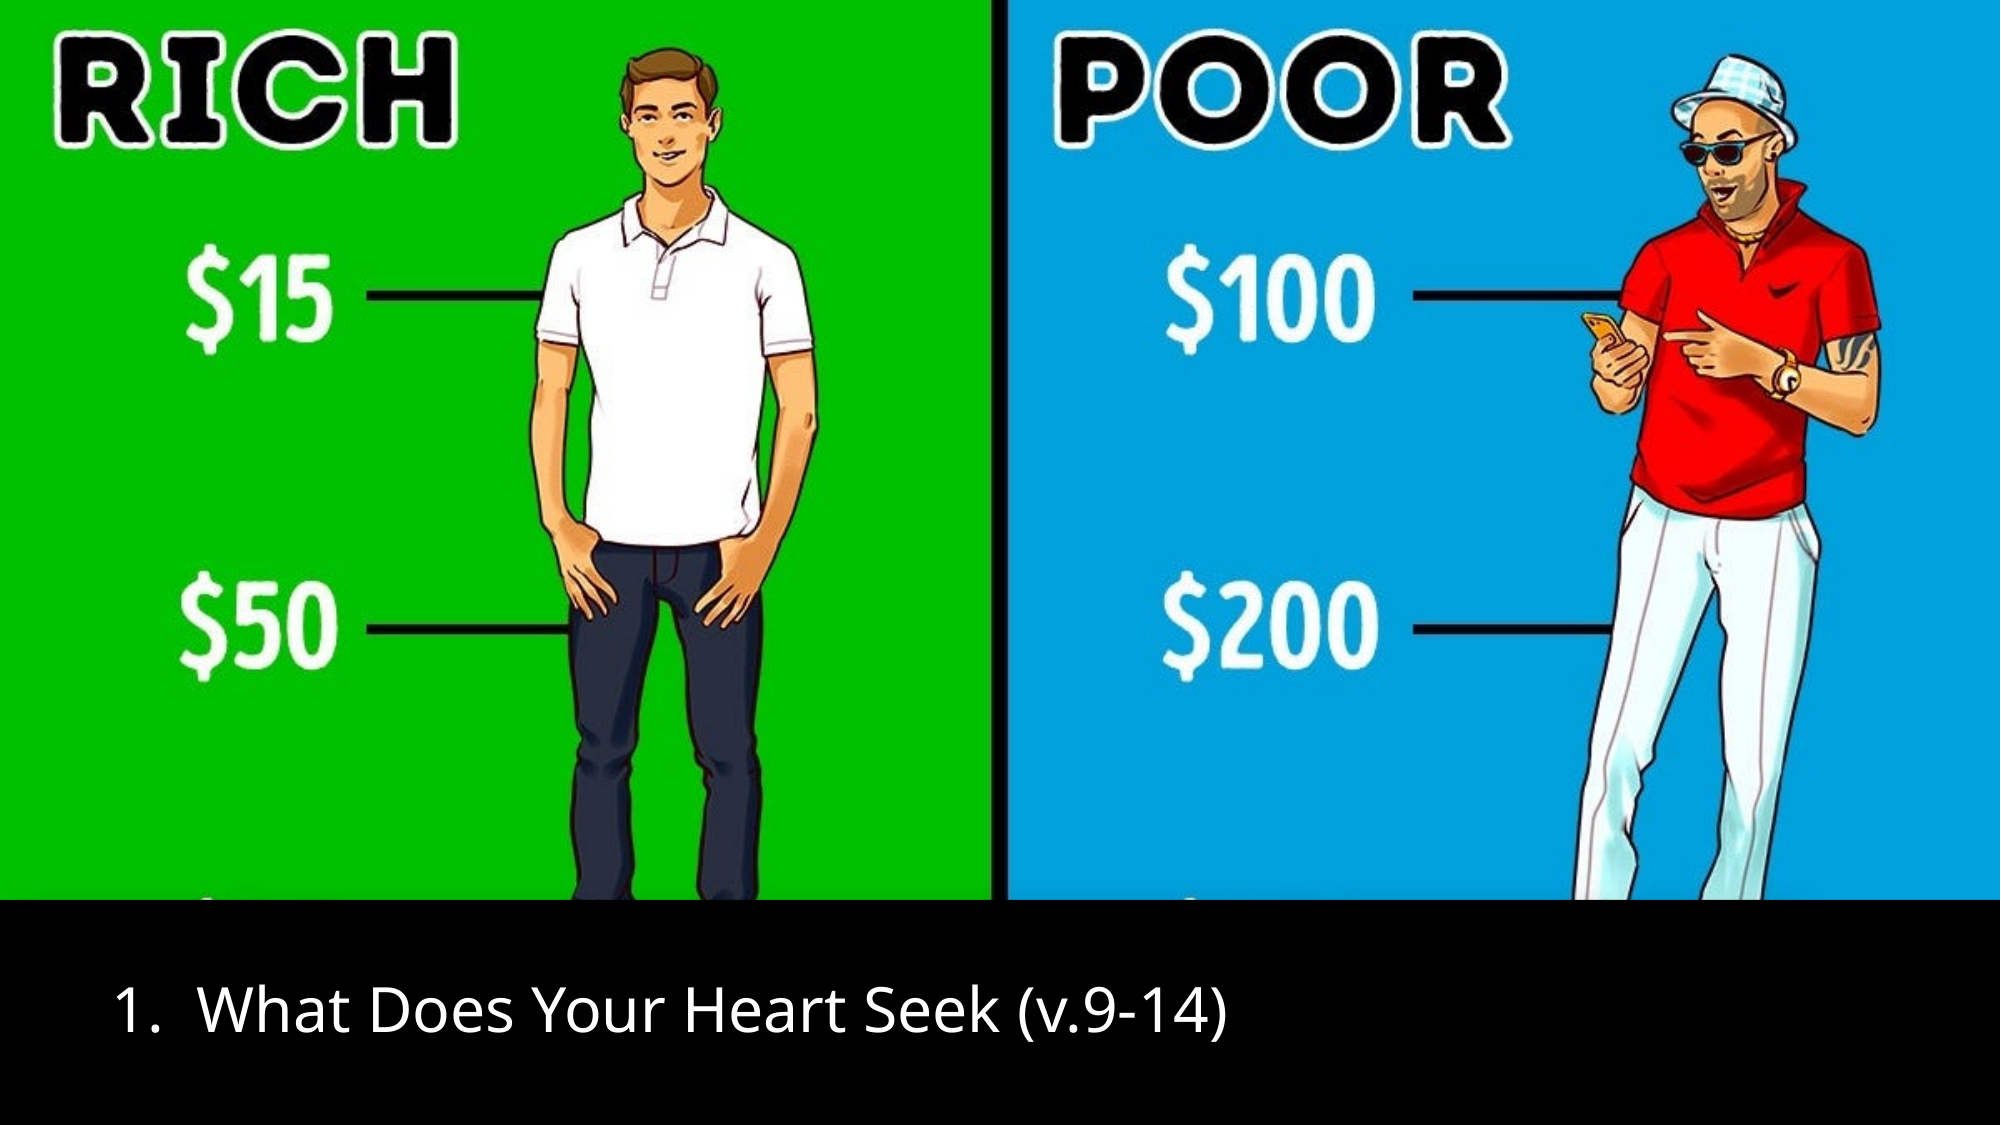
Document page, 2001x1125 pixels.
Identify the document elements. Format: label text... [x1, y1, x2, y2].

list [0, 0, 2000, 901]
title 1. What Does Your Heart Seek (v.9-14) [96, 942, 1248, 1083]
text_box [0, 901, 2000, 1125]
